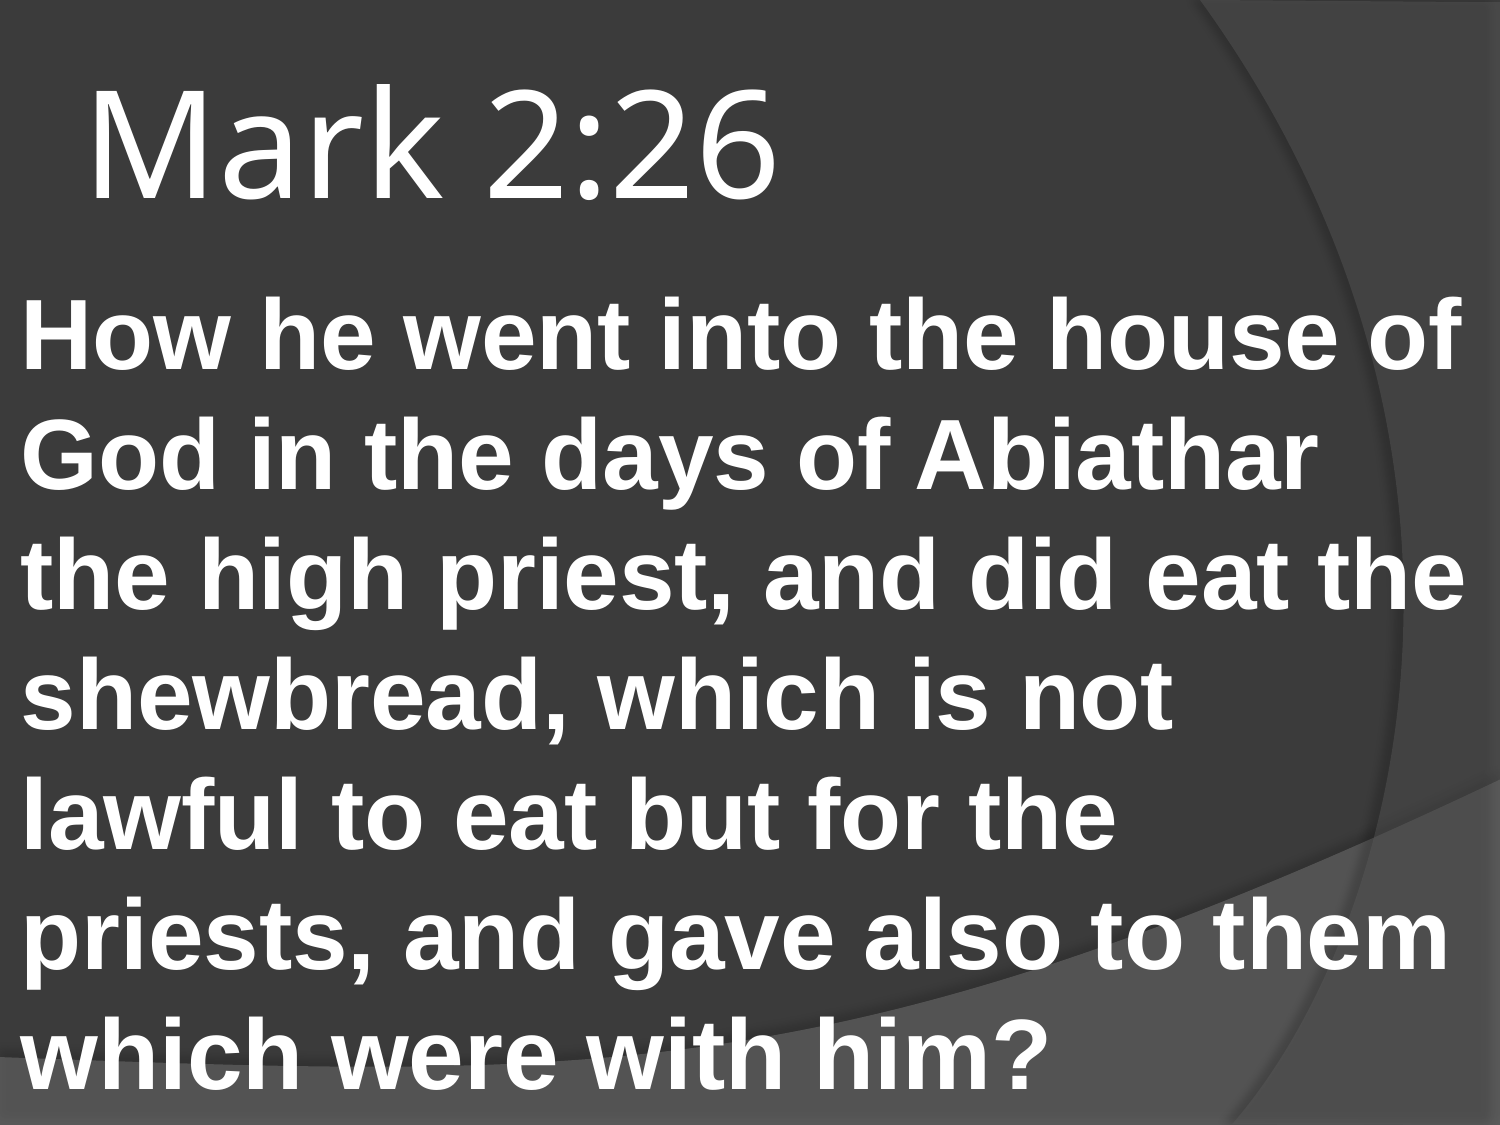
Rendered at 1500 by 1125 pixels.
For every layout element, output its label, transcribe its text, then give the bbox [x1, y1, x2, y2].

list How he went into the house of God in the days of Abiathar the high priest, and did eat the shewbread, which is not lawful to eat but for the priests, and gave also to them which were with him? [0, 262, 1488, 1125]
title Mark 2:26 [75, 45, 1300, 233]
